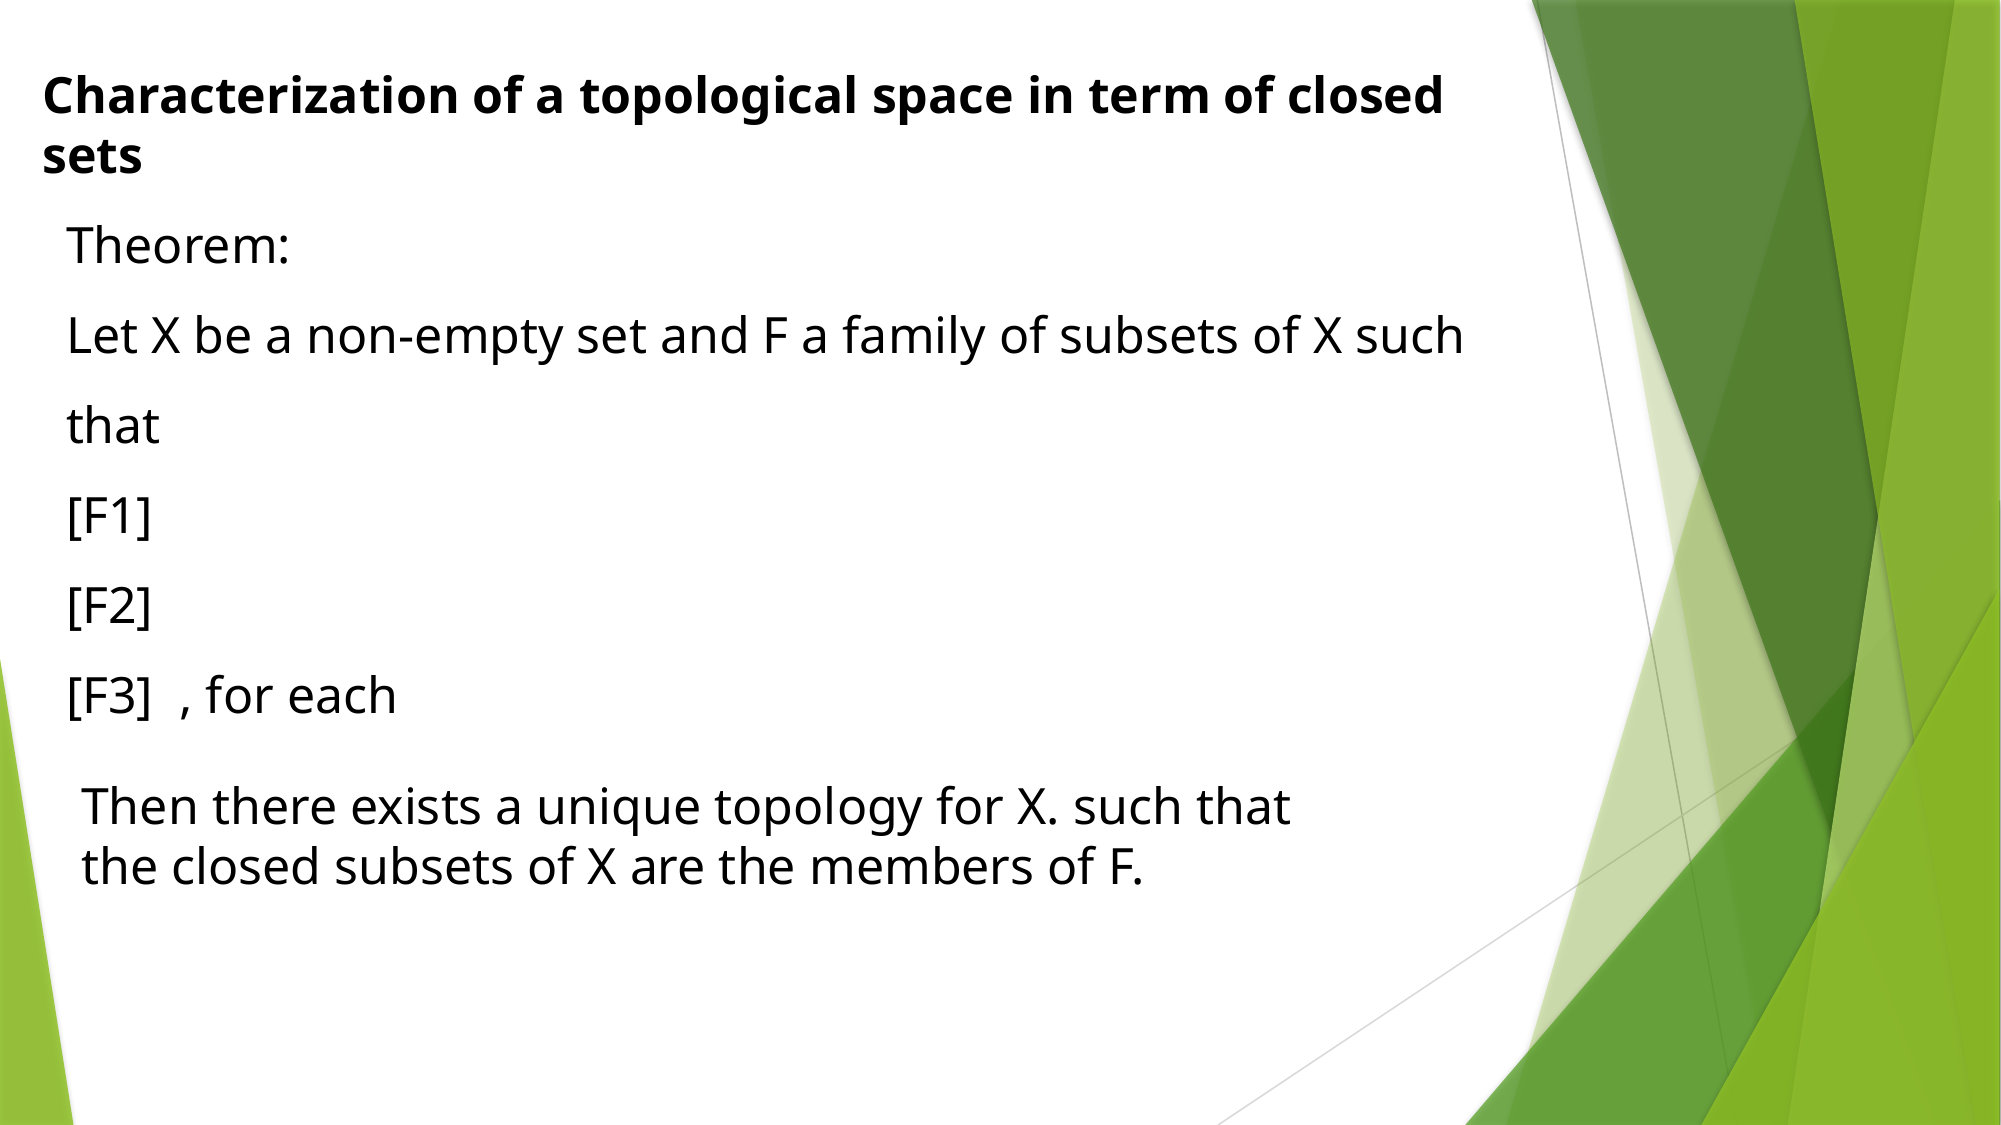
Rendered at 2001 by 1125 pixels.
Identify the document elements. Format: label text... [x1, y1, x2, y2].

text_box Characterization of a topological space in term of closed sets [27, 55, 1552, 191]
text_box Then there exists a unique topology for X. such that the closed subsets of X are the members of F. [66, 767, 1323, 902]
